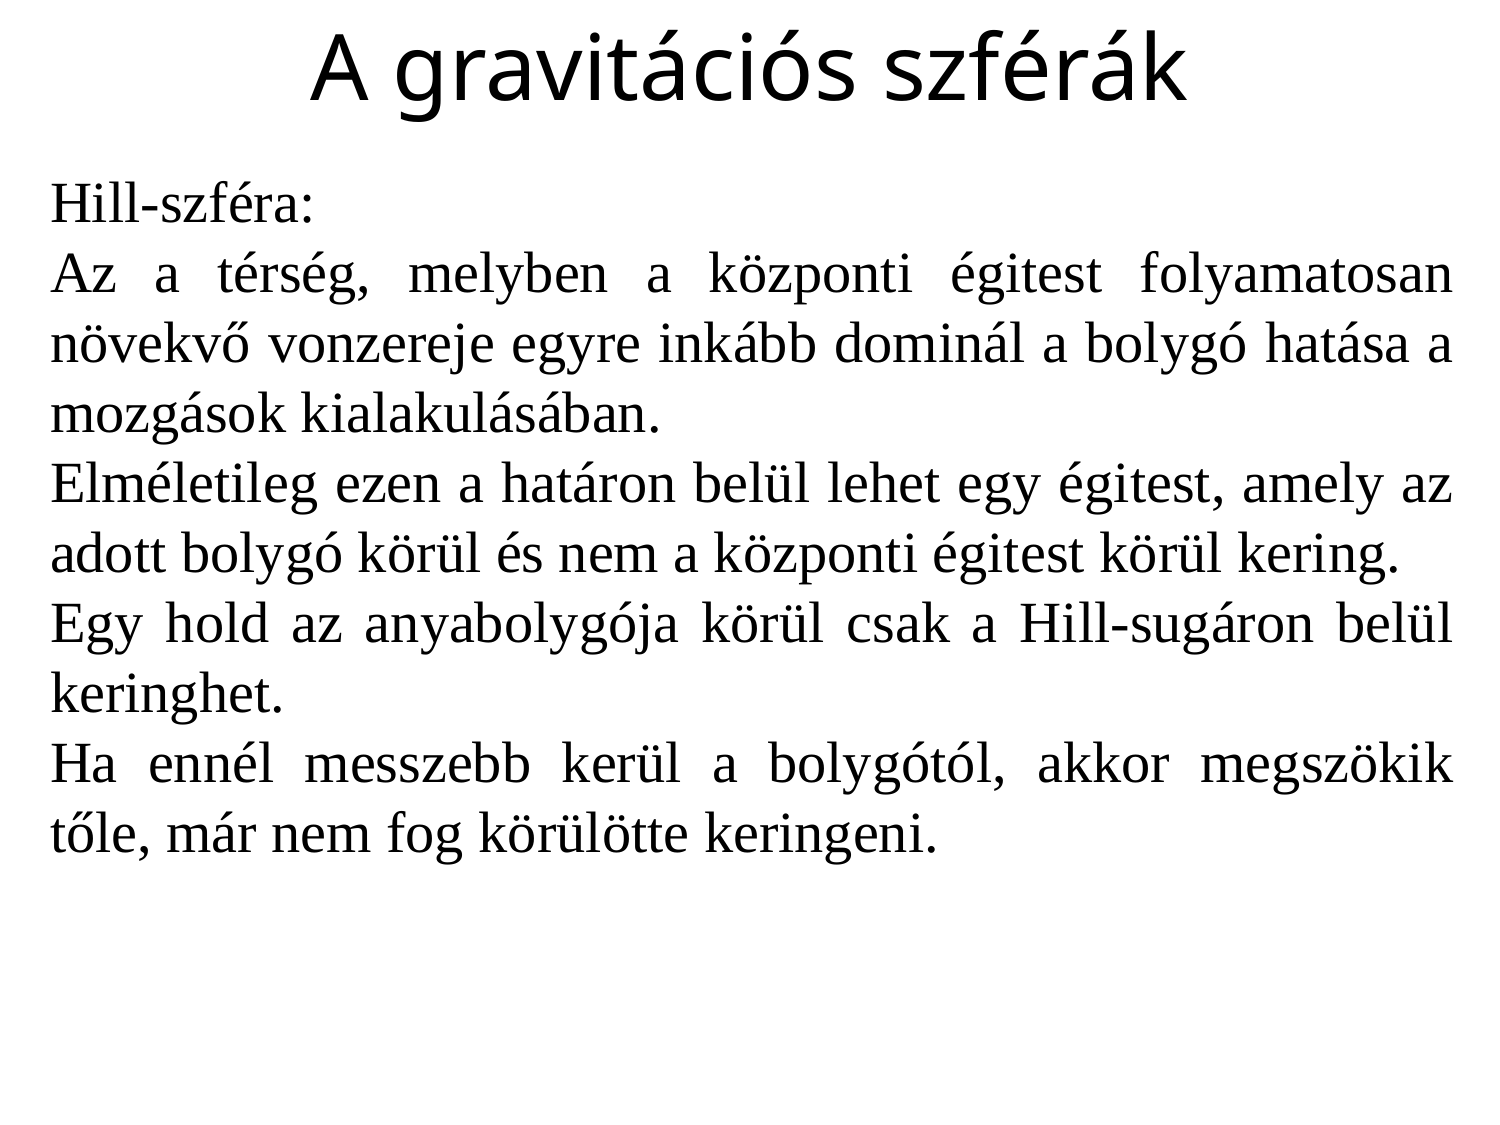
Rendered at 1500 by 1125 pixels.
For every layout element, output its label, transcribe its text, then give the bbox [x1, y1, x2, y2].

text_box Hill-szféra: Az a térség, melyben a központi égitest folyamatosan növekvő vonzereje egyre inkább dominál a bolygó hatása a mozgások kialakulásában. Elméletileg ezen a határon belül lehet egy égitest, amely az adott bolygó körül és nem a központi égitest körül kering. Egy hold az anyabolygója körül csak a Hill-sugáron belül keringhet. Ha ennél messzebb kerül a bolygótól, akkor megszökik tőle, már nem fog körülötte keringeni. [35, 156, 1470, 1012]
title A gravitációs szférák [33, 0, 1467, 142]
